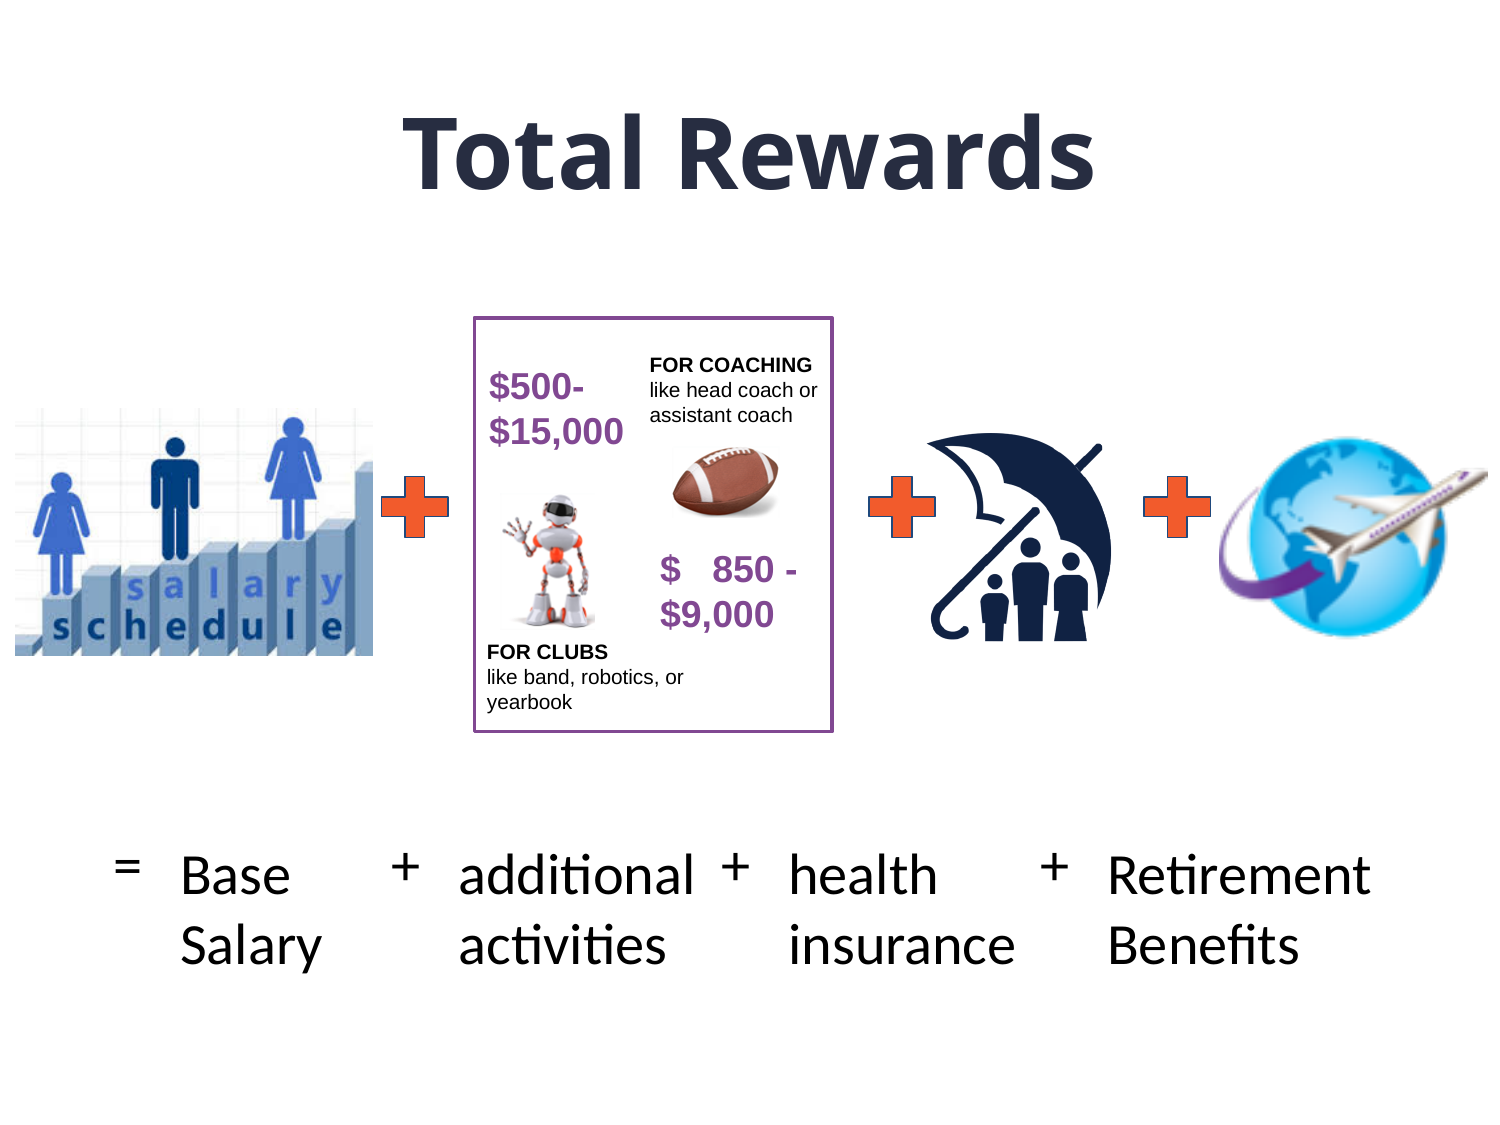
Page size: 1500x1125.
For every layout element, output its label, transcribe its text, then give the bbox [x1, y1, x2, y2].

text_box [1143, 476, 1211, 538]
picture [15, 407, 374, 657]
text_box $500-$15,000 [474, 355, 655, 460]
text_box FOR CLUBS like band, robotics, or yearbook [472, 631, 777, 722]
text_box [381, 476, 448, 538]
text_box [868, 476, 907, 538]
text_box Base Salary [90, 828, 368, 984]
picture [912, 428, 1134, 649]
text_box additional activities [368, 828, 698, 984]
picture [1219, 403, 1488, 675]
text_box [472, 316, 834, 734]
text_box $ 850 -$9,000 [645, 537, 826, 643]
text_box Retirement Benefits [1017, 828, 1419, 984]
title Total Rewards [0, 24, 1500, 275]
text_box FOR COACHING like head coach or assistant coach [634, 344, 834, 435]
picture [672, 444, 780, 519]
picture [500, 493, 595, 630]
text_box health insurance [698, 828, 1017, 984]
